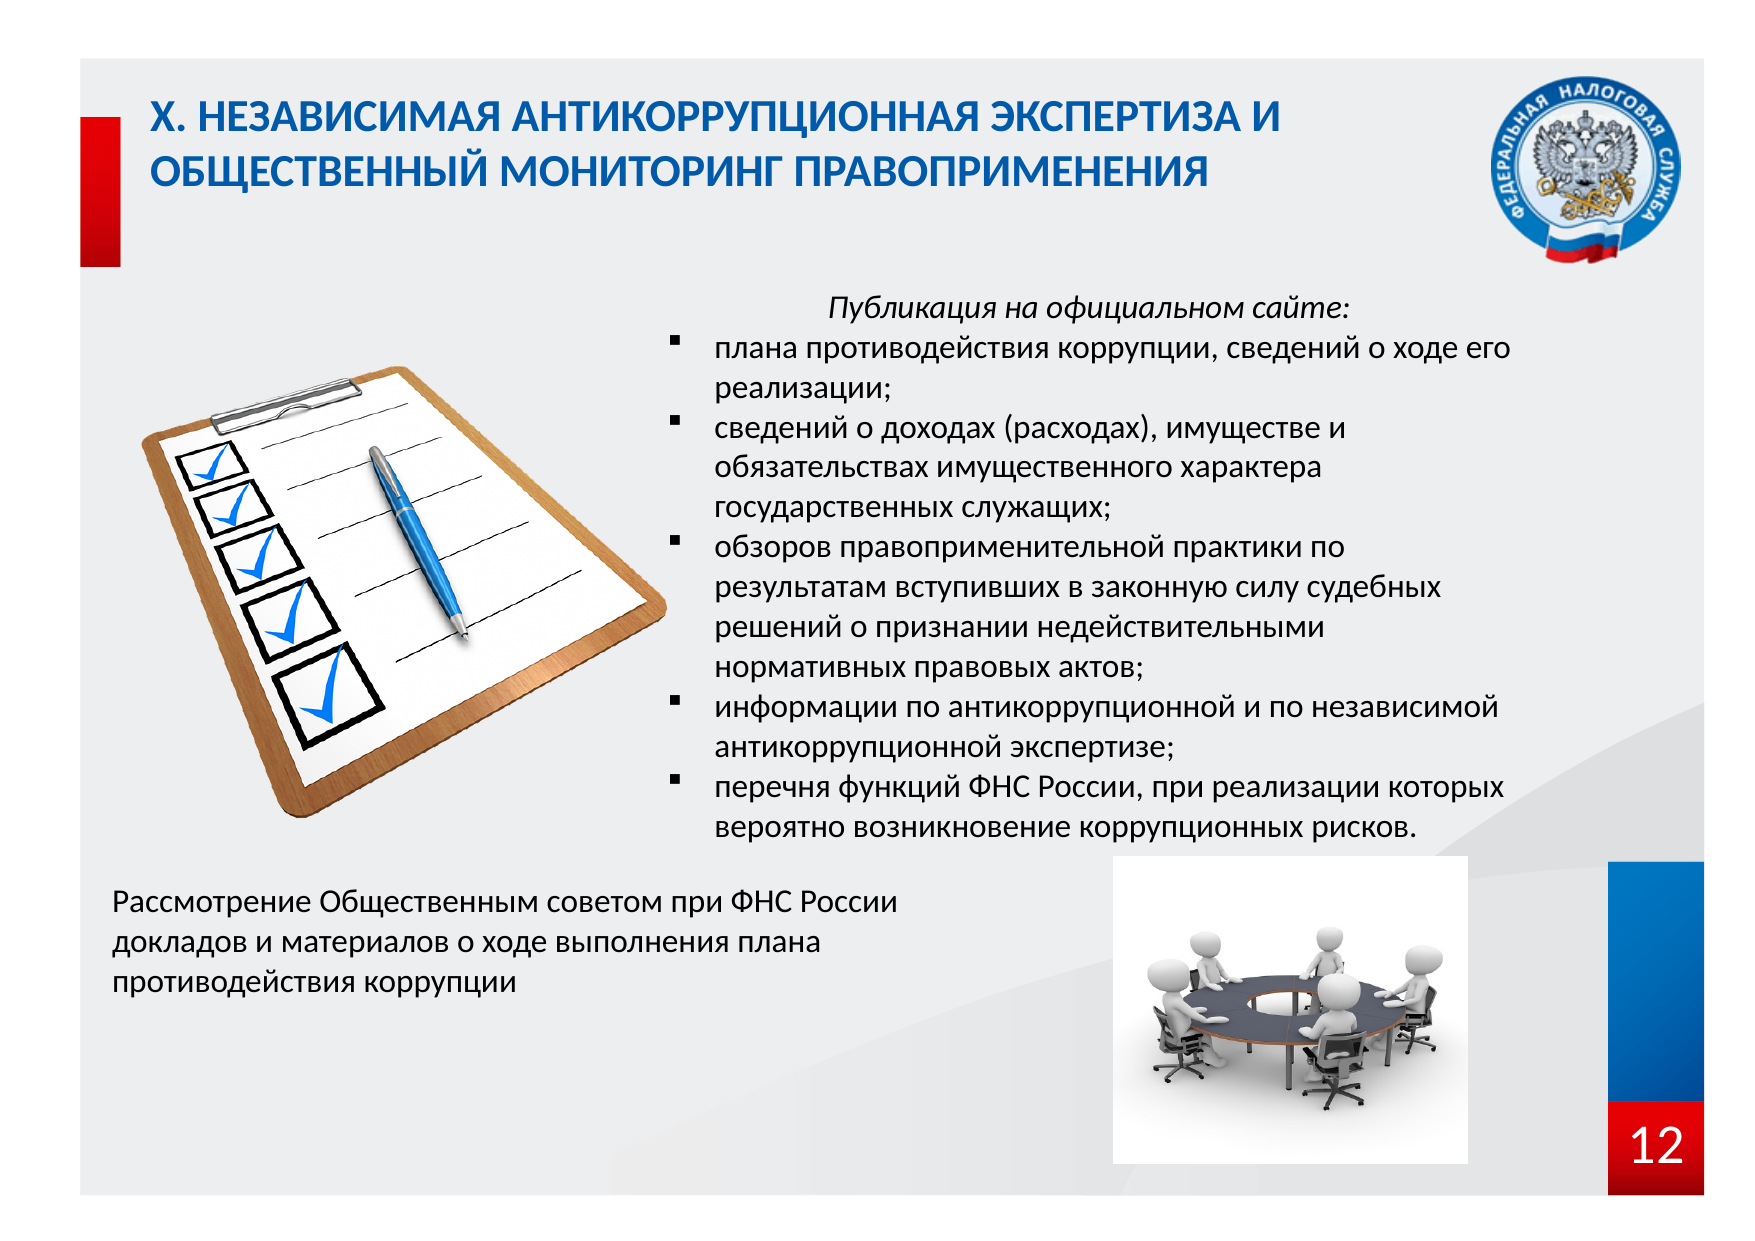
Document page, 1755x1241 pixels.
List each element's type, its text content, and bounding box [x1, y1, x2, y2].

picture [0, 0, 1754, 1240]
text_box Рассмотрение Общественным советом при ФНС России докладов и материалов о ходе выполнения плана противодействия коррупции [95, 819, 1033, 1059]
text_box Публикация на официальном сайте: плана противодействия коррупции, сведений о ходе его реализации; сведений о доходах (расходах), имуществе и обязательствах имущественного характера государственных служащих; обзоров правоприменительной практики по результатам вступивших в законную силу судебных решений о признании недействительными нормативных правовых актов; информации по антикоррупционной и по независимой антикоррупционной экспертизе; перечня функций ФНС России, при реализации которых вероятно возникновение коррупционных рисков. [671, 276, 1529, 693]
title x. Независимая антикоррупционная экспертиза и общественный мониторинг правоприменения [132, 76, 1681, 550]
slide_number 12 [1596, 1092, 1716, 1207]
